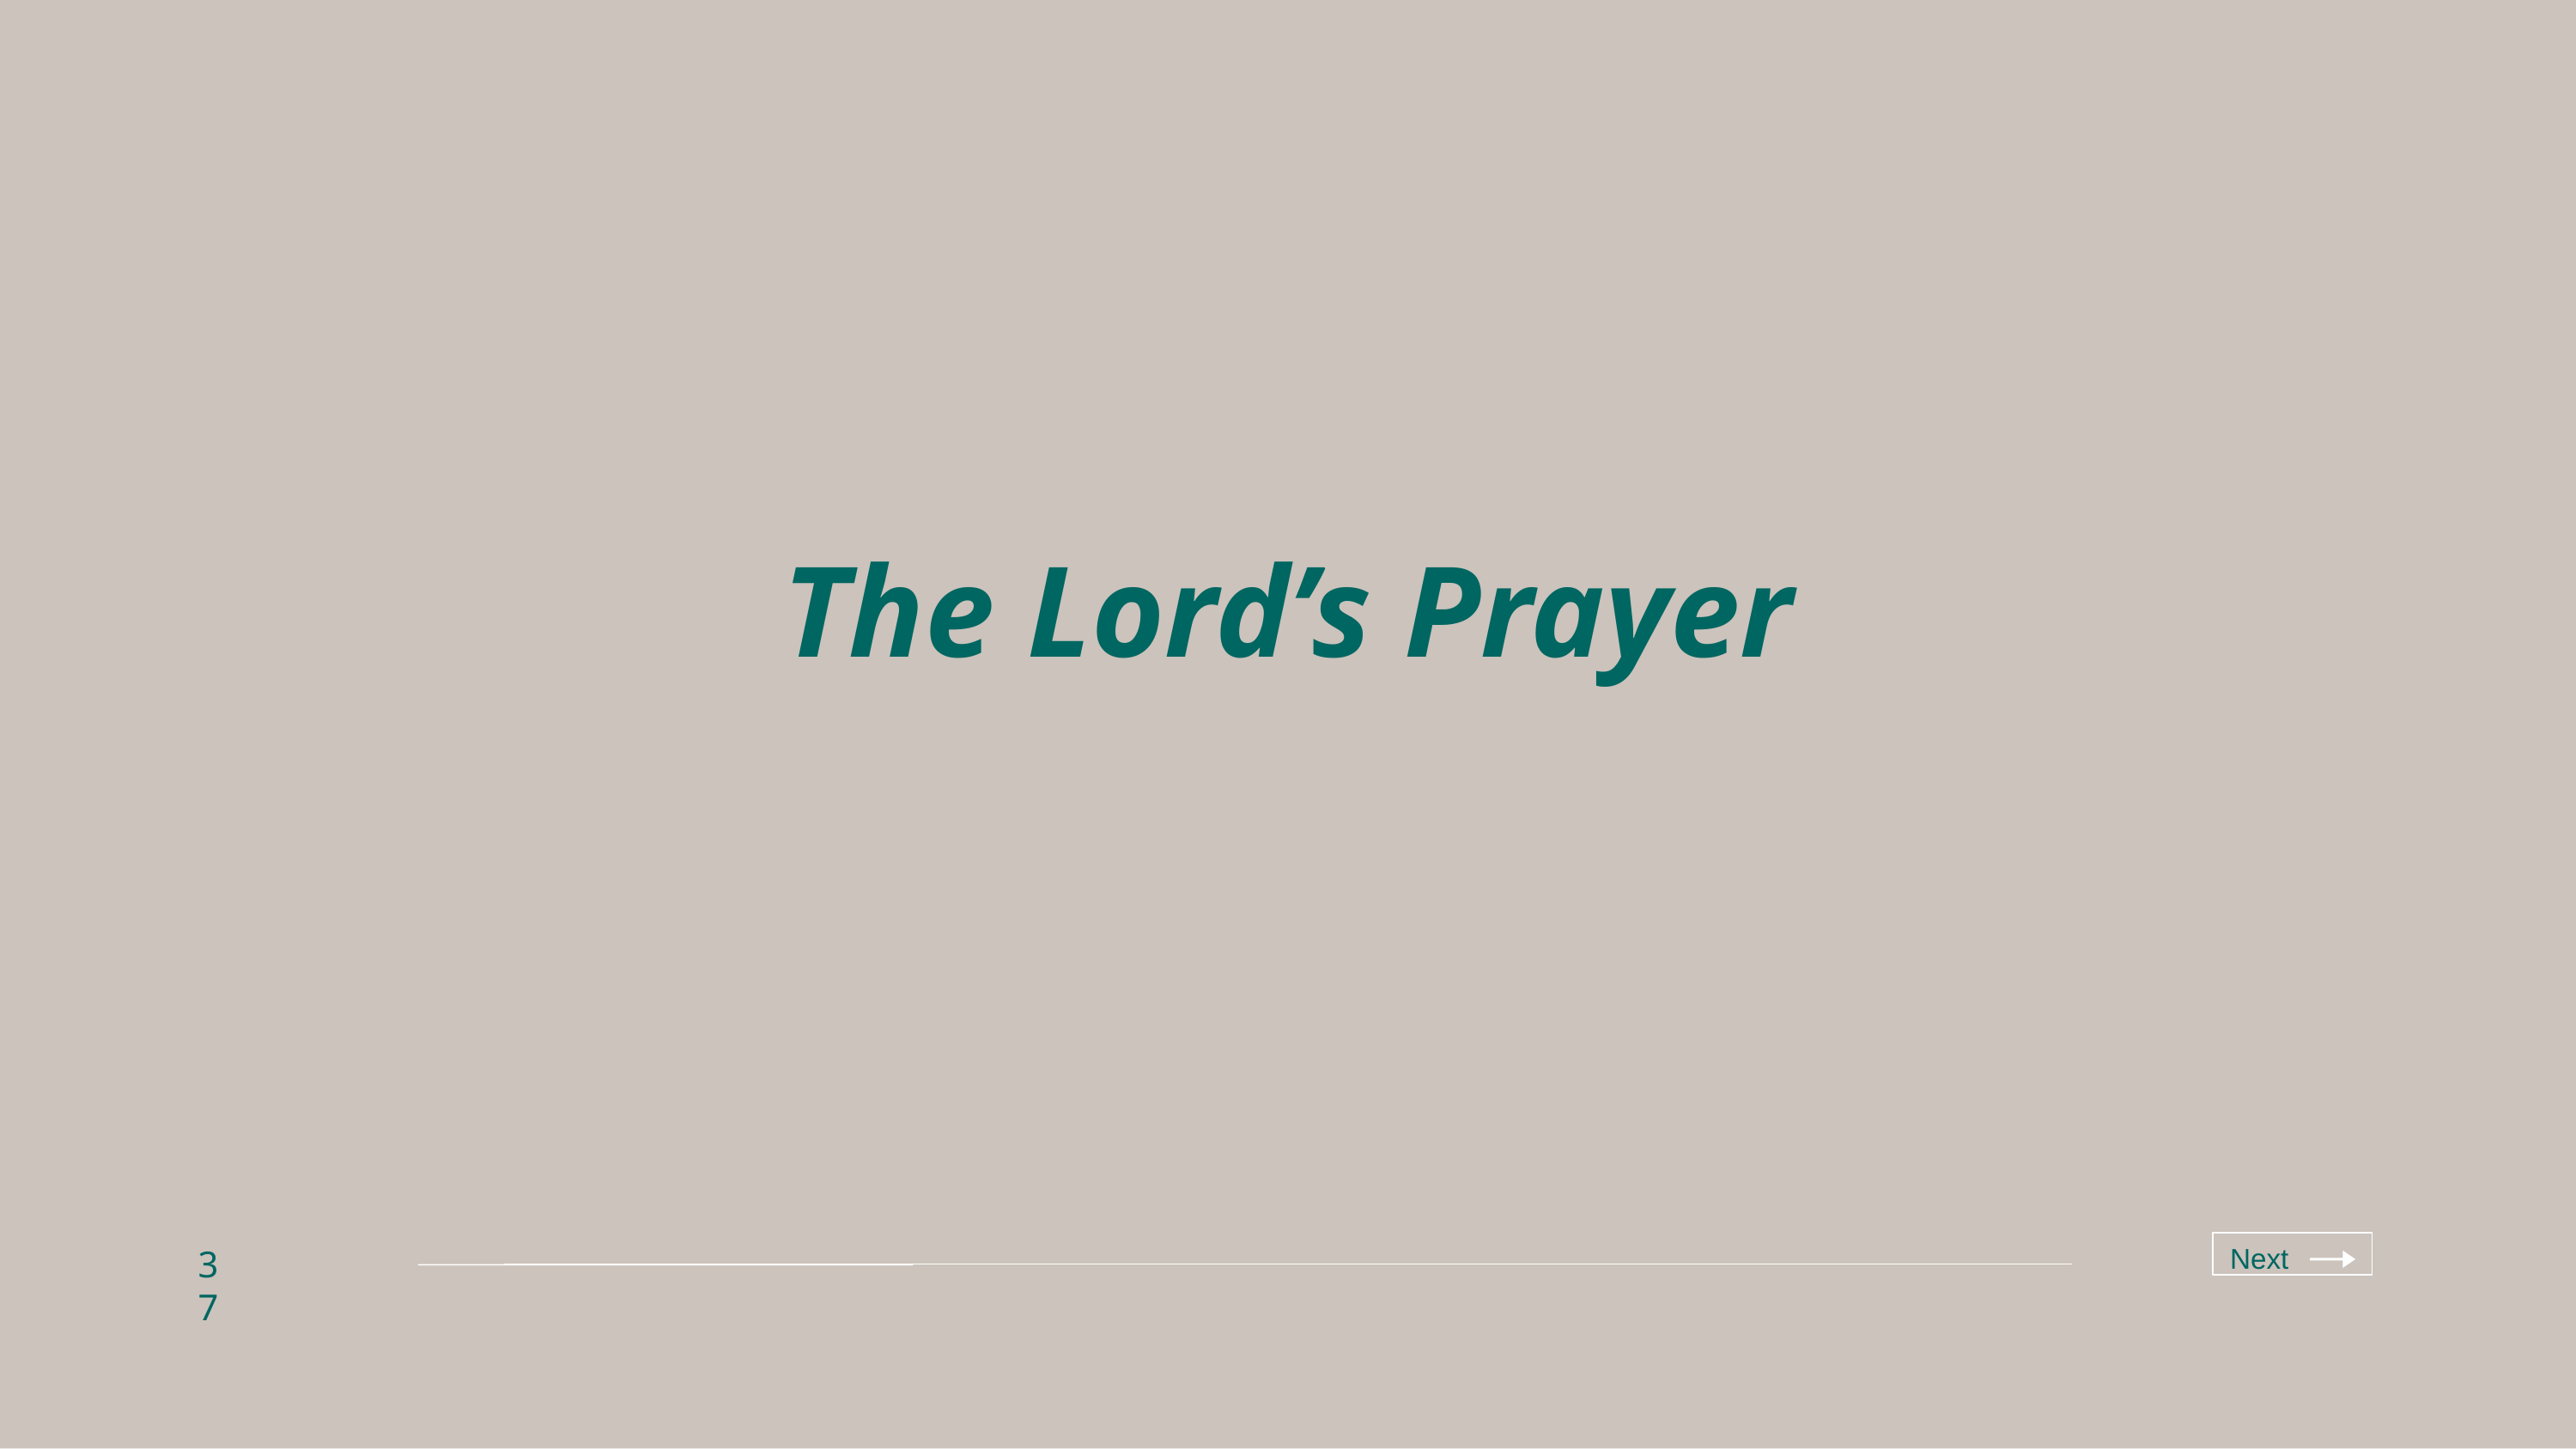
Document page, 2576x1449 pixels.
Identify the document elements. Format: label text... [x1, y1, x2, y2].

title The Lord’s Prayer [225, 526, 2351, 854]
text_box 37 [196, 1240, 238, 1328]
text_box Next [2212, 1233, 2372, 1275]
